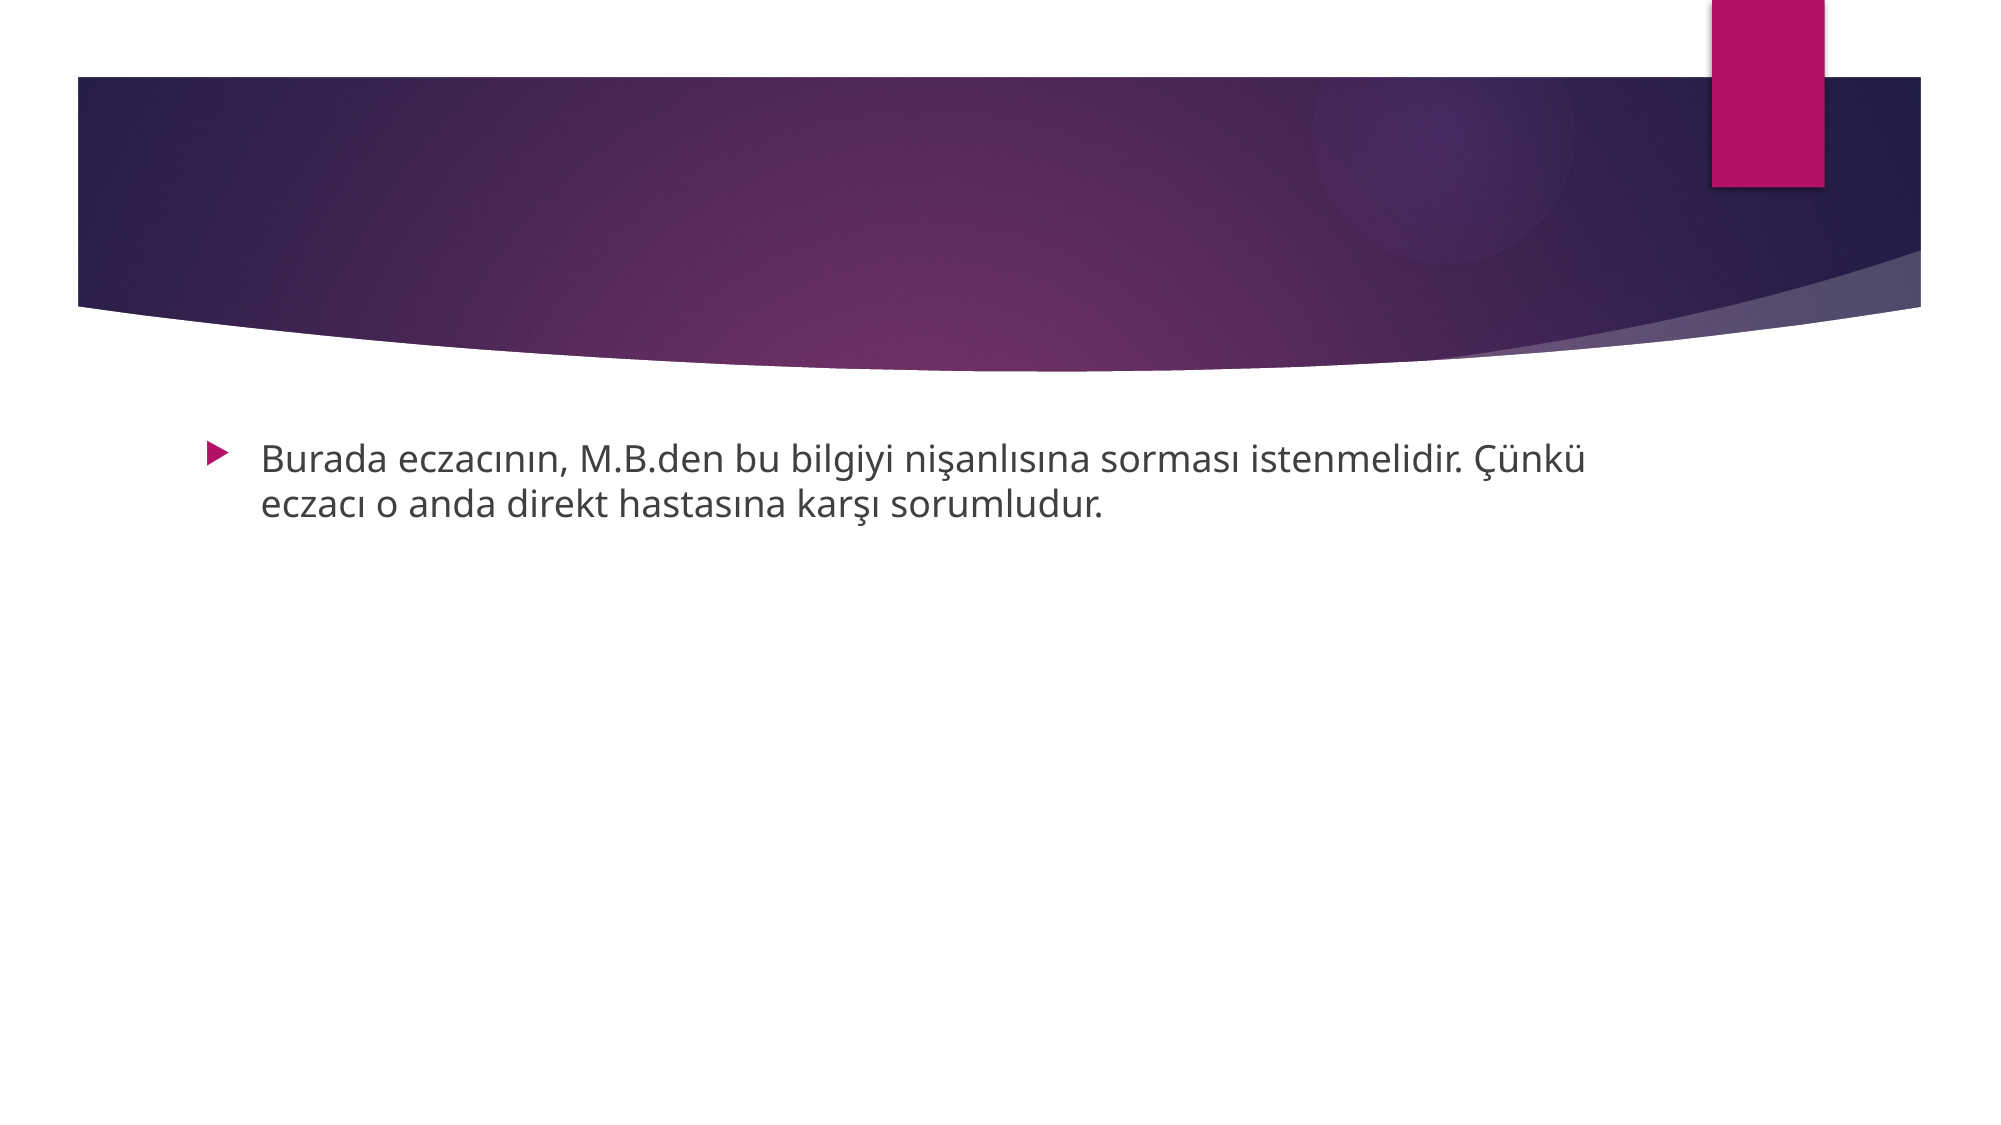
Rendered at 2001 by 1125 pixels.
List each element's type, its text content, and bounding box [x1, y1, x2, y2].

list Burada eczacının, M.B.den bu bilgiyi nişanlısına sorması istenmelidir. Çünkü eczacı o anda direkt hastasına karşı sorumludur. [189, 427, 1638, 988]
